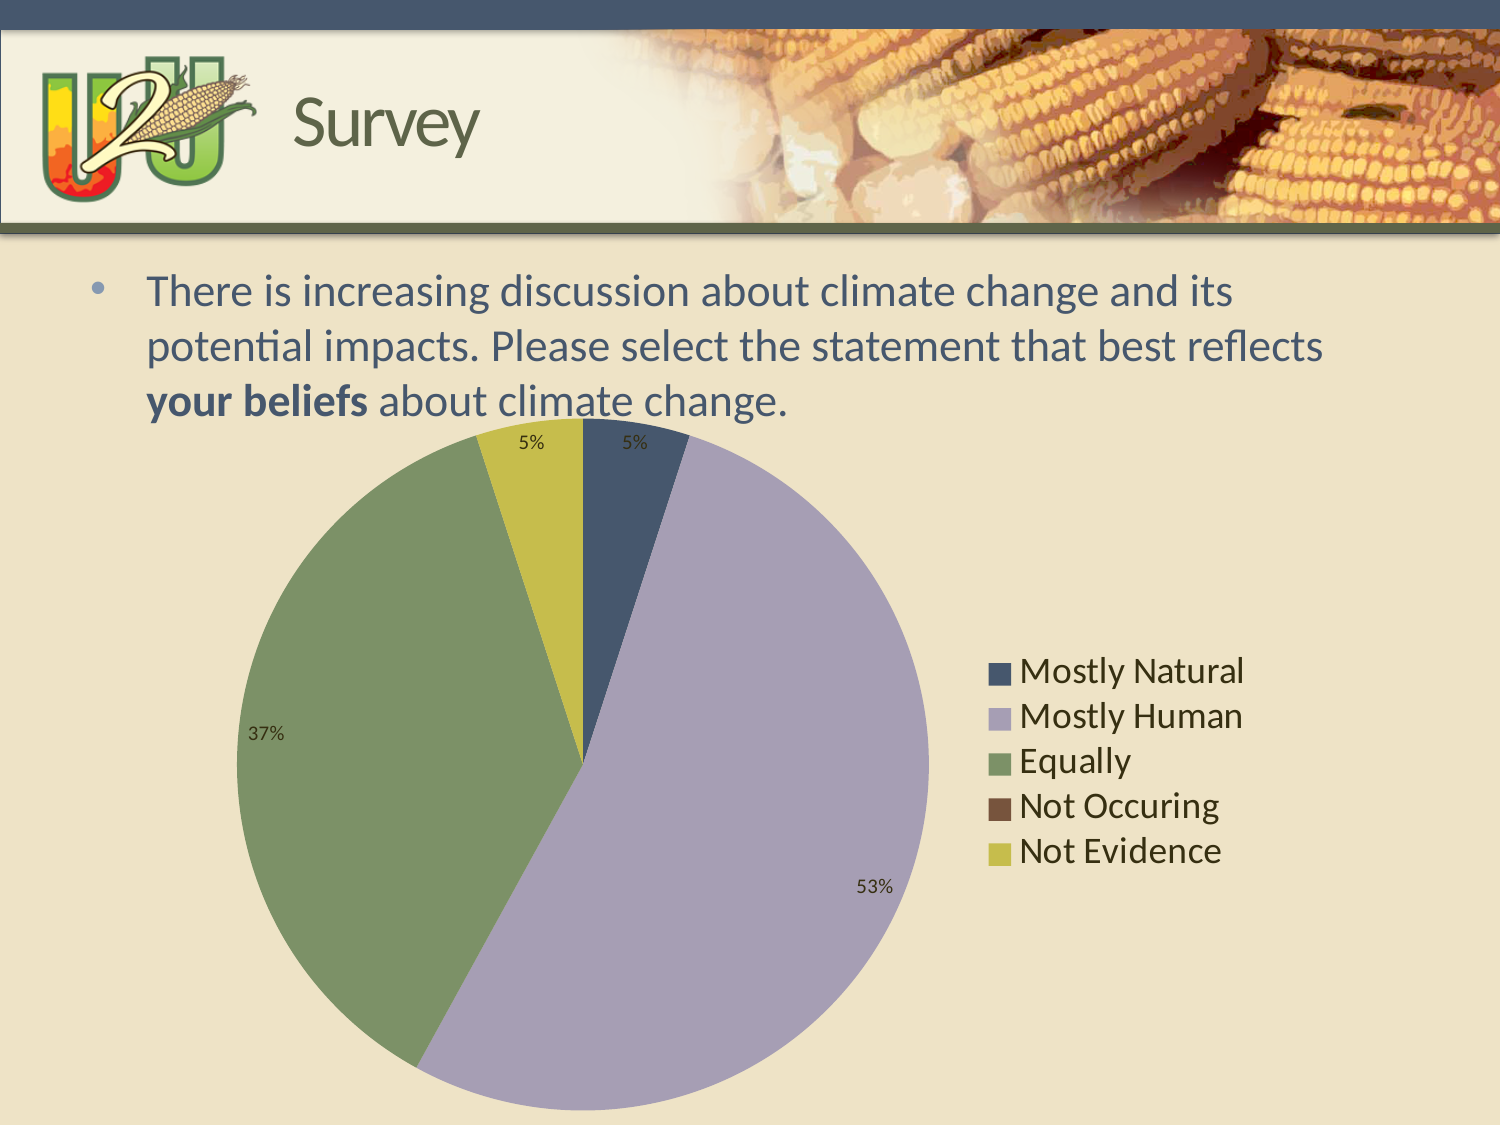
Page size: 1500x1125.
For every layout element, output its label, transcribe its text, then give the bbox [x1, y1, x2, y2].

picture [41, 55, 259, 205]
title Survey [278, 62, 1455, 212]
chart [189, 403, 1272, 1125]
picture [560, 29, 1500, 223]
list There is increasing discussion about climate change and its potential impacts. Please select the statement that best reflects your beliefs about climate change. [75, 252, 1425, 1005]
